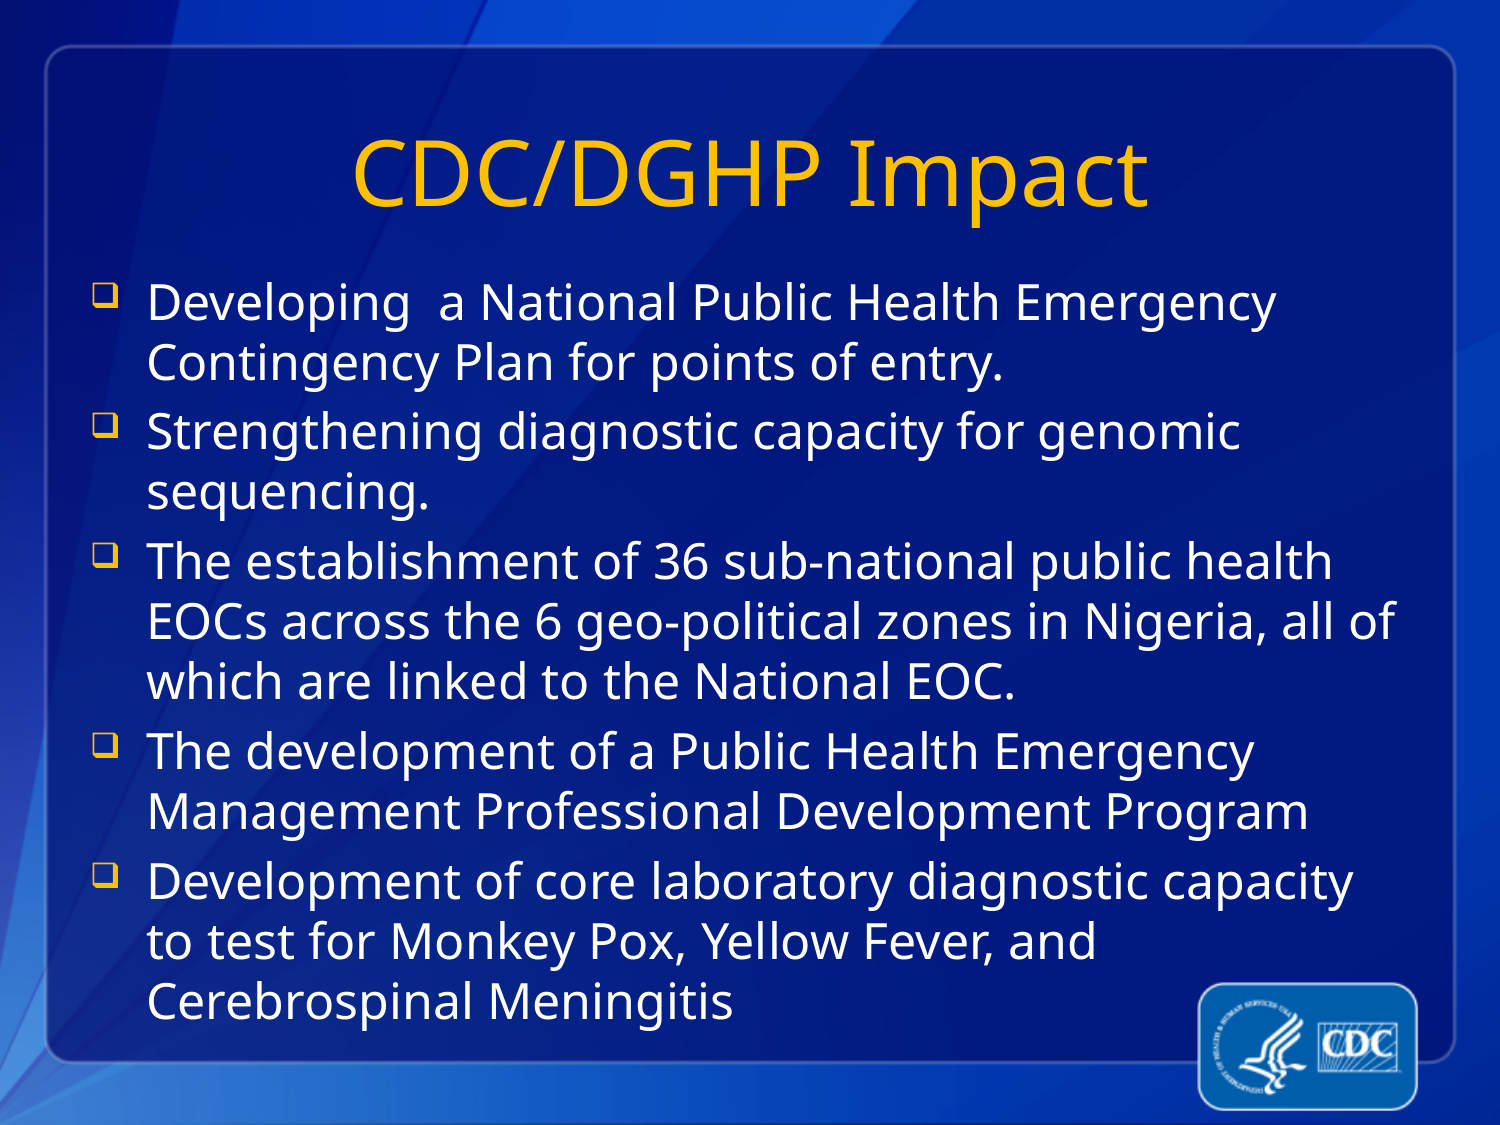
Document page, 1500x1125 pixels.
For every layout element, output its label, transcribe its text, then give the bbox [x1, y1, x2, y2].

title CDC/DGHP Impact [75, 45, 1425, 233]
list Developing a National Public Health Emergency Contingency Plan for points of entry. Strengthening diagnostic capacity for genomic sequencing. The establishment of 36 sub-national public health EOCs across the 6 geo-political zones in Nigeria, all of which are linked to the National EOC. The development of a Public Health Emergency Management Professional Development Program Development of core laboratory diagnostic capacity to test for Monkey Pox, Yellow Fever, and Cerebrospinal Meningitis [75, 262, 1425, 950]
picture [0, 0, 1500, 1125]
